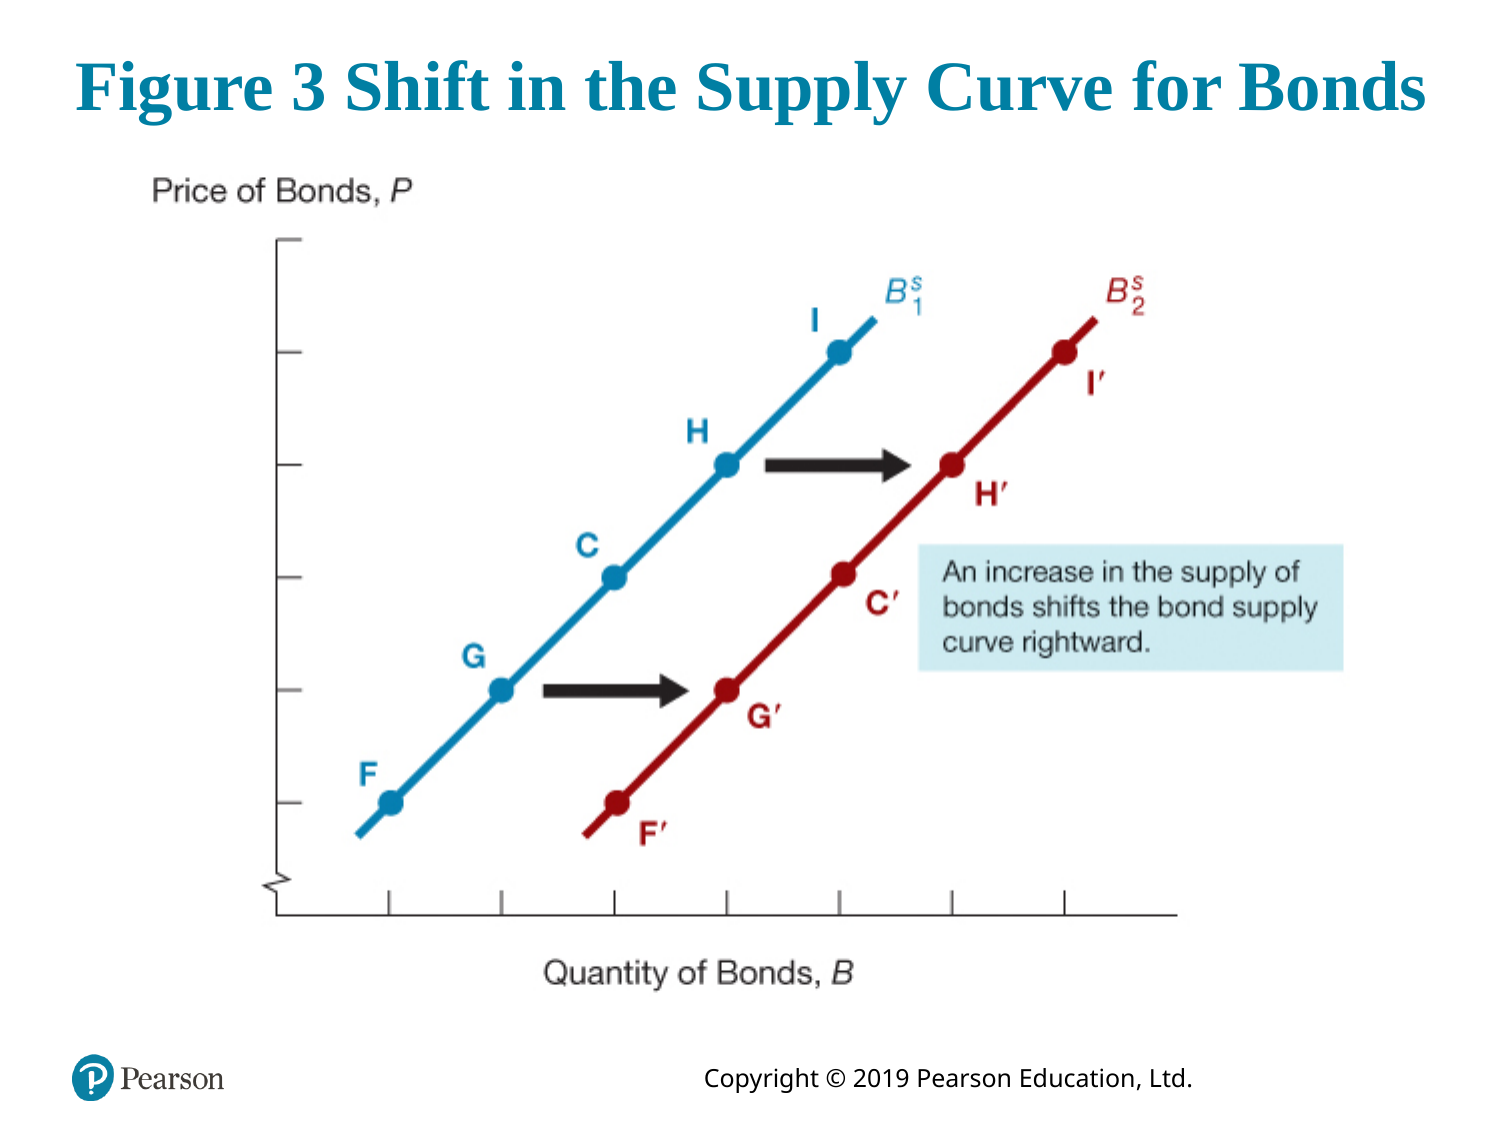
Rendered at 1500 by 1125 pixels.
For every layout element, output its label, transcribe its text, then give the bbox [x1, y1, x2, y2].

picture [81, 1064, 107, 1089]
picture [72, 1054, 89, 1072]
title Figure 3 Shift in the Supply Curve for Bonds [75, 35, 1450, 125]
picture [99, 1054, 224, 1101]
picture [72, 1087, 83, 1101]
picture [149, 174, 1351, 1000]
